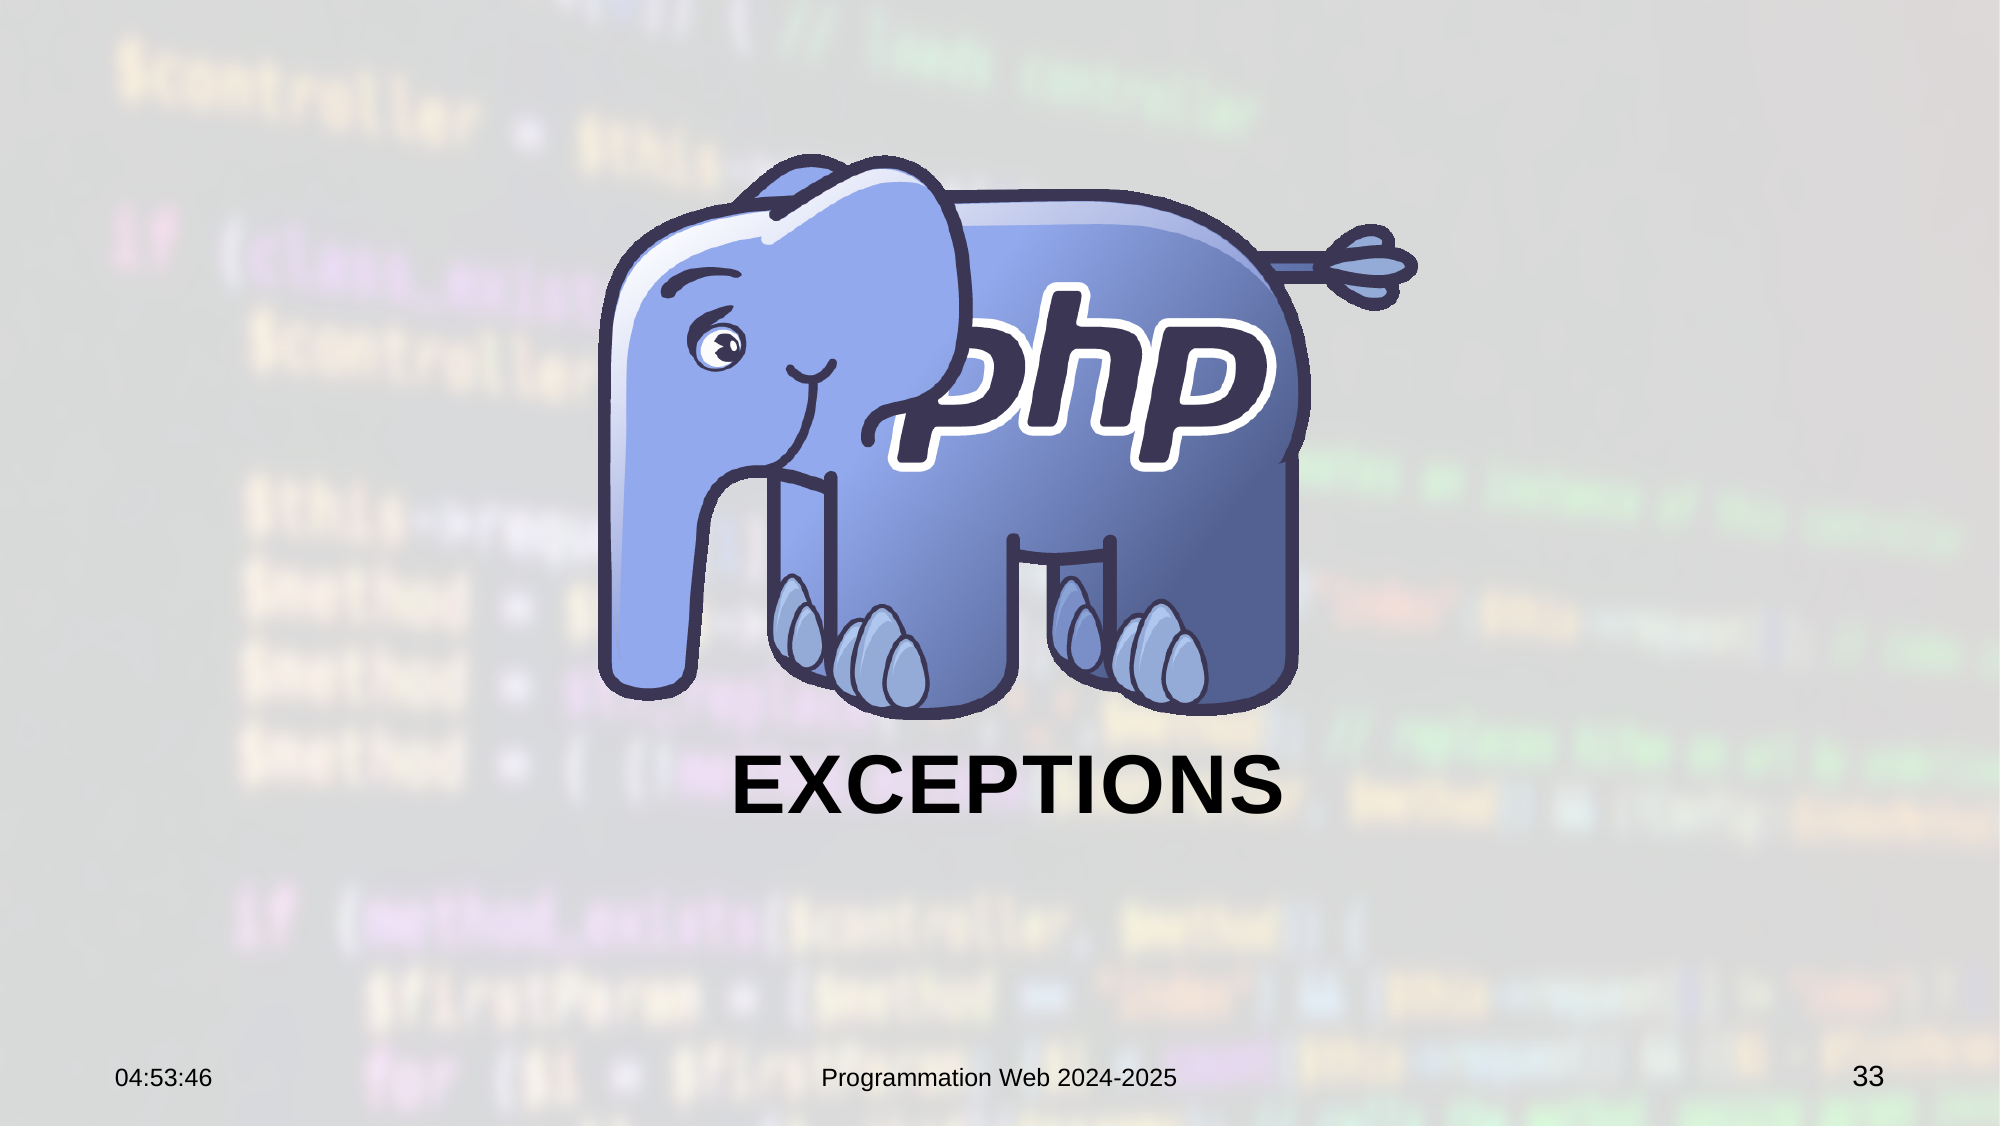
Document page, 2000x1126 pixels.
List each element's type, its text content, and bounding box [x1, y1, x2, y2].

slide_number 33 [1432, 1058, 1900, 1100]
footer Programmation Web 2024-2025 [683, 1058, 1317, 1100]
picture [0, 0, 2000, 1126]
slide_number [99, 1058, 567, 1100]
title Exceptions [157, 722, 1858, 947]
